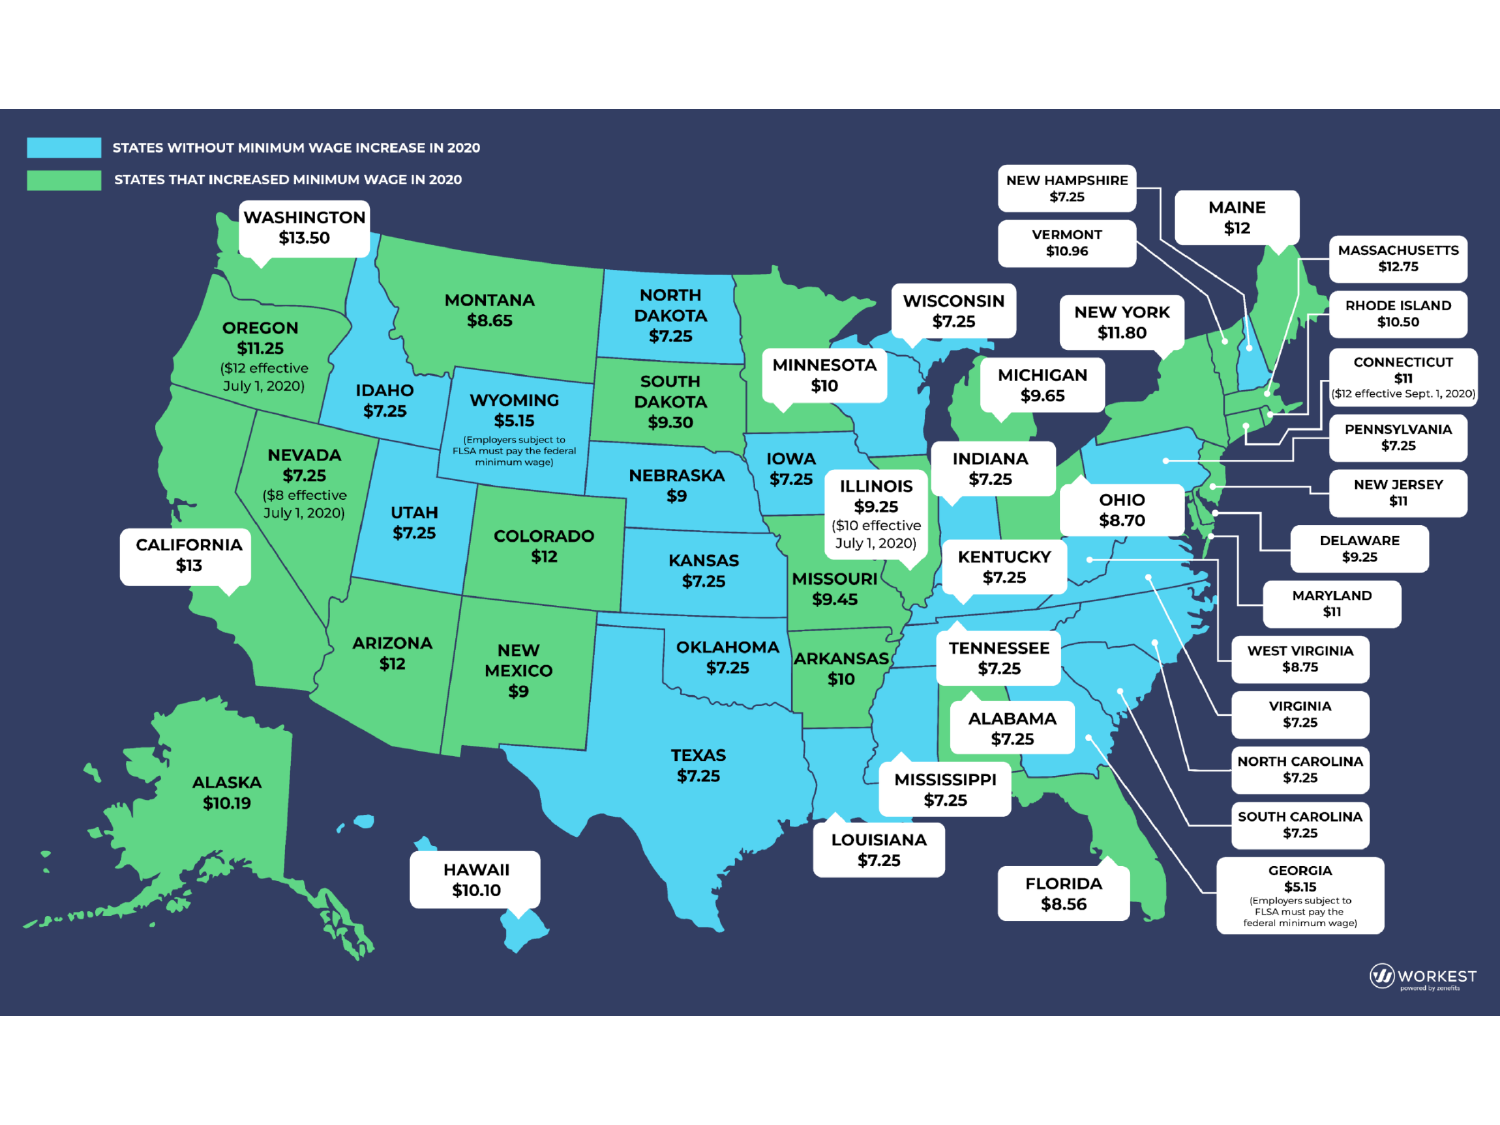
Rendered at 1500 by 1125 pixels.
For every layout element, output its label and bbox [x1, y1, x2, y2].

picture [0, 109, 1500, 1016]
